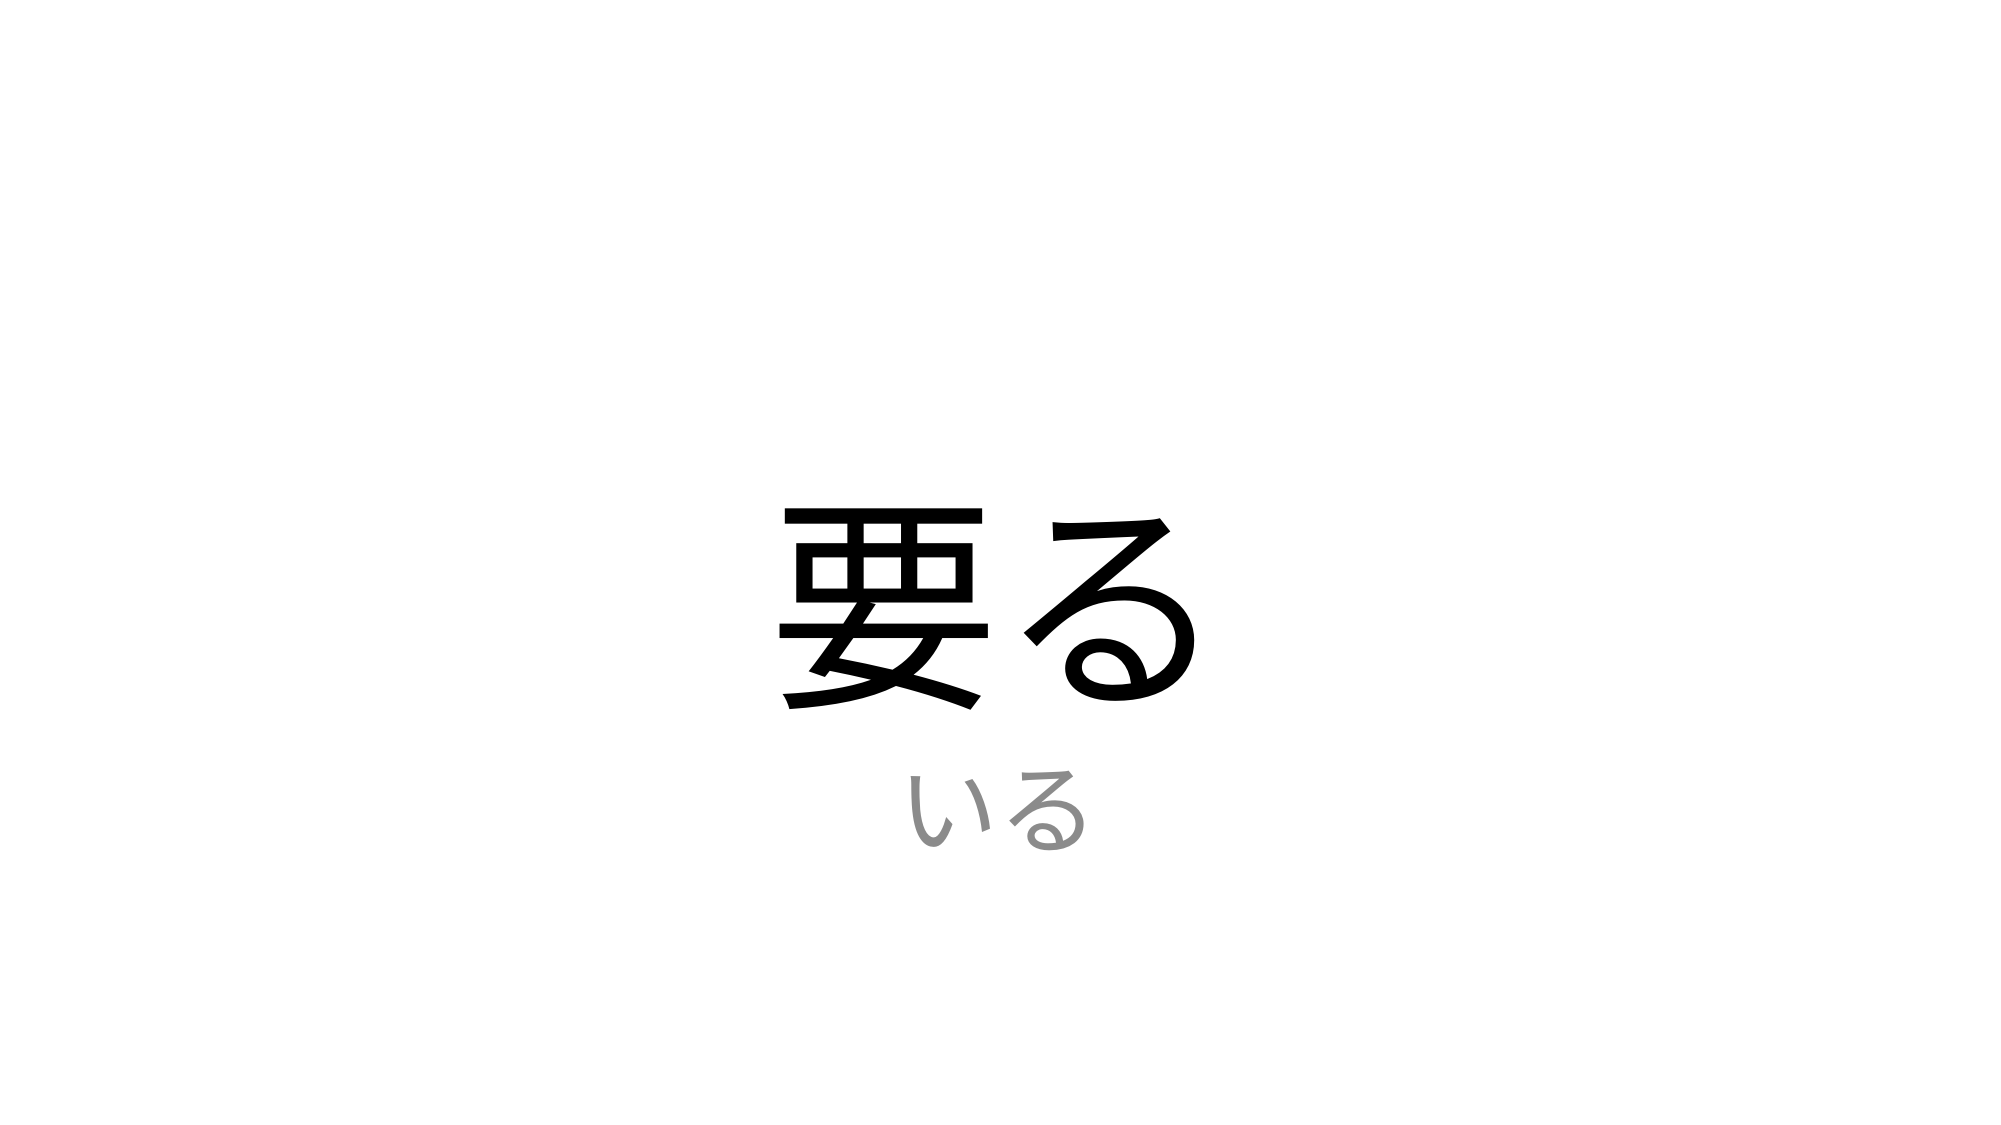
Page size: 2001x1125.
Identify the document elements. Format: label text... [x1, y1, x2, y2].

title 要る [136, 280, 1862, 749]
list いる [136, 752, 1862, 999]
